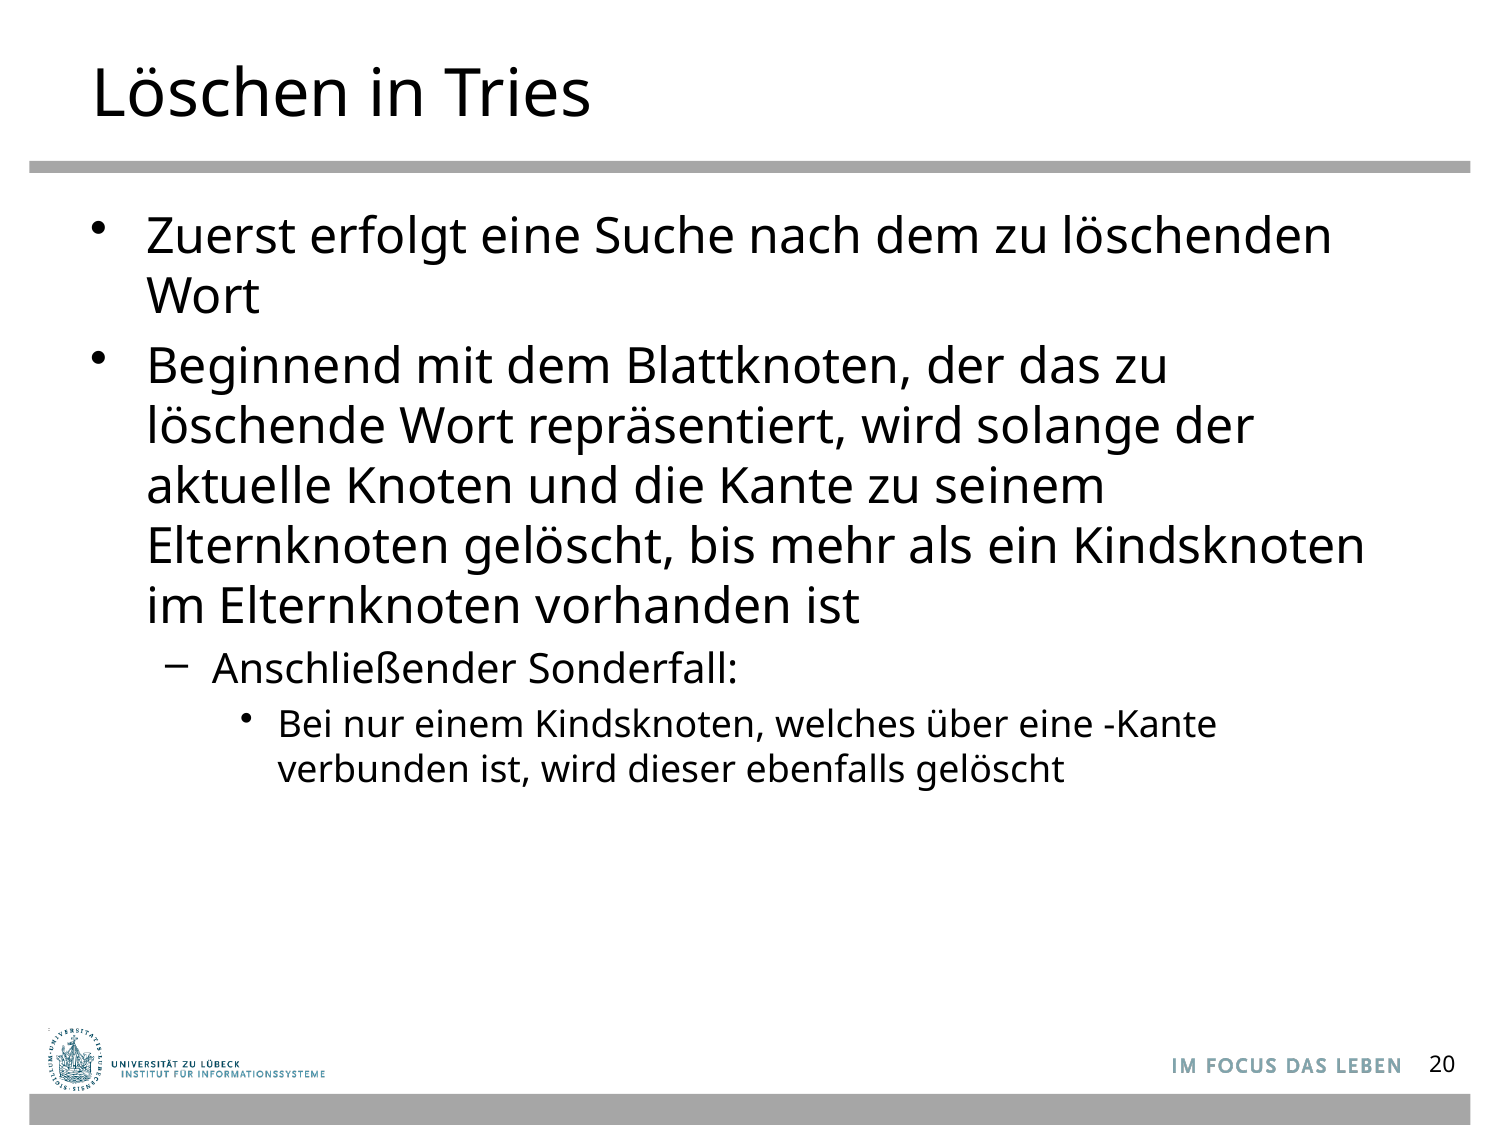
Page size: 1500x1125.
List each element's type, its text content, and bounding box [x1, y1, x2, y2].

title Löschen in Tries [76, 42, 1427, 126]
slide_number 20 [1305, 1050, 1471, 1083]
picture [1173, 1058, 1305, 1073]
